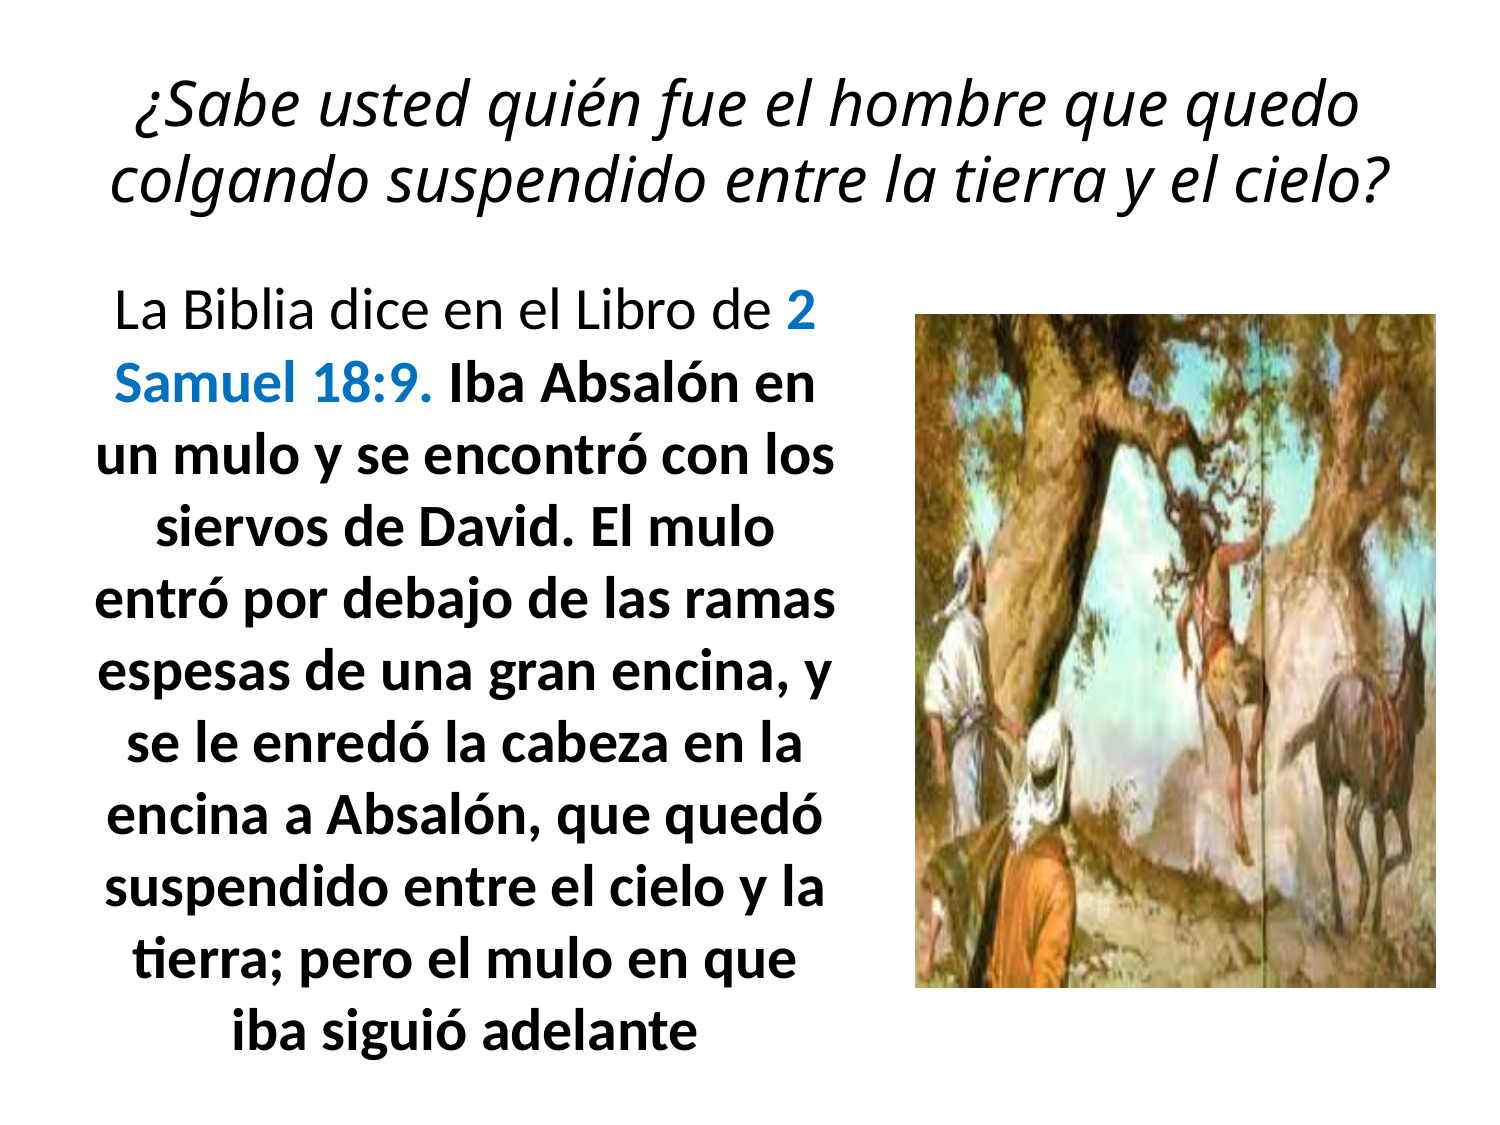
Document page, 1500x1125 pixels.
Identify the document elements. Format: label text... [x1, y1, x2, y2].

list La Biblia dice en el Libro de 2 Samuel 18:9. Iba Absalón en un mulo y se encontró con los siervos de David. El mulo entró por debajo de las ramas espesas de una gran encina, y se le enredó la cabeza en la encina a Absalón, que quedó suspendido entre el cielo y la tierra; pero el mulo en que iba siguió adelante [75, 262, 857, 1083]
picture [915, 314, 1436, 988]
title ¿Sabe usted quién fue el hombre que quedo colgando suspendido entre la tierra y el cielo? [75, 45, 1425, 233]
